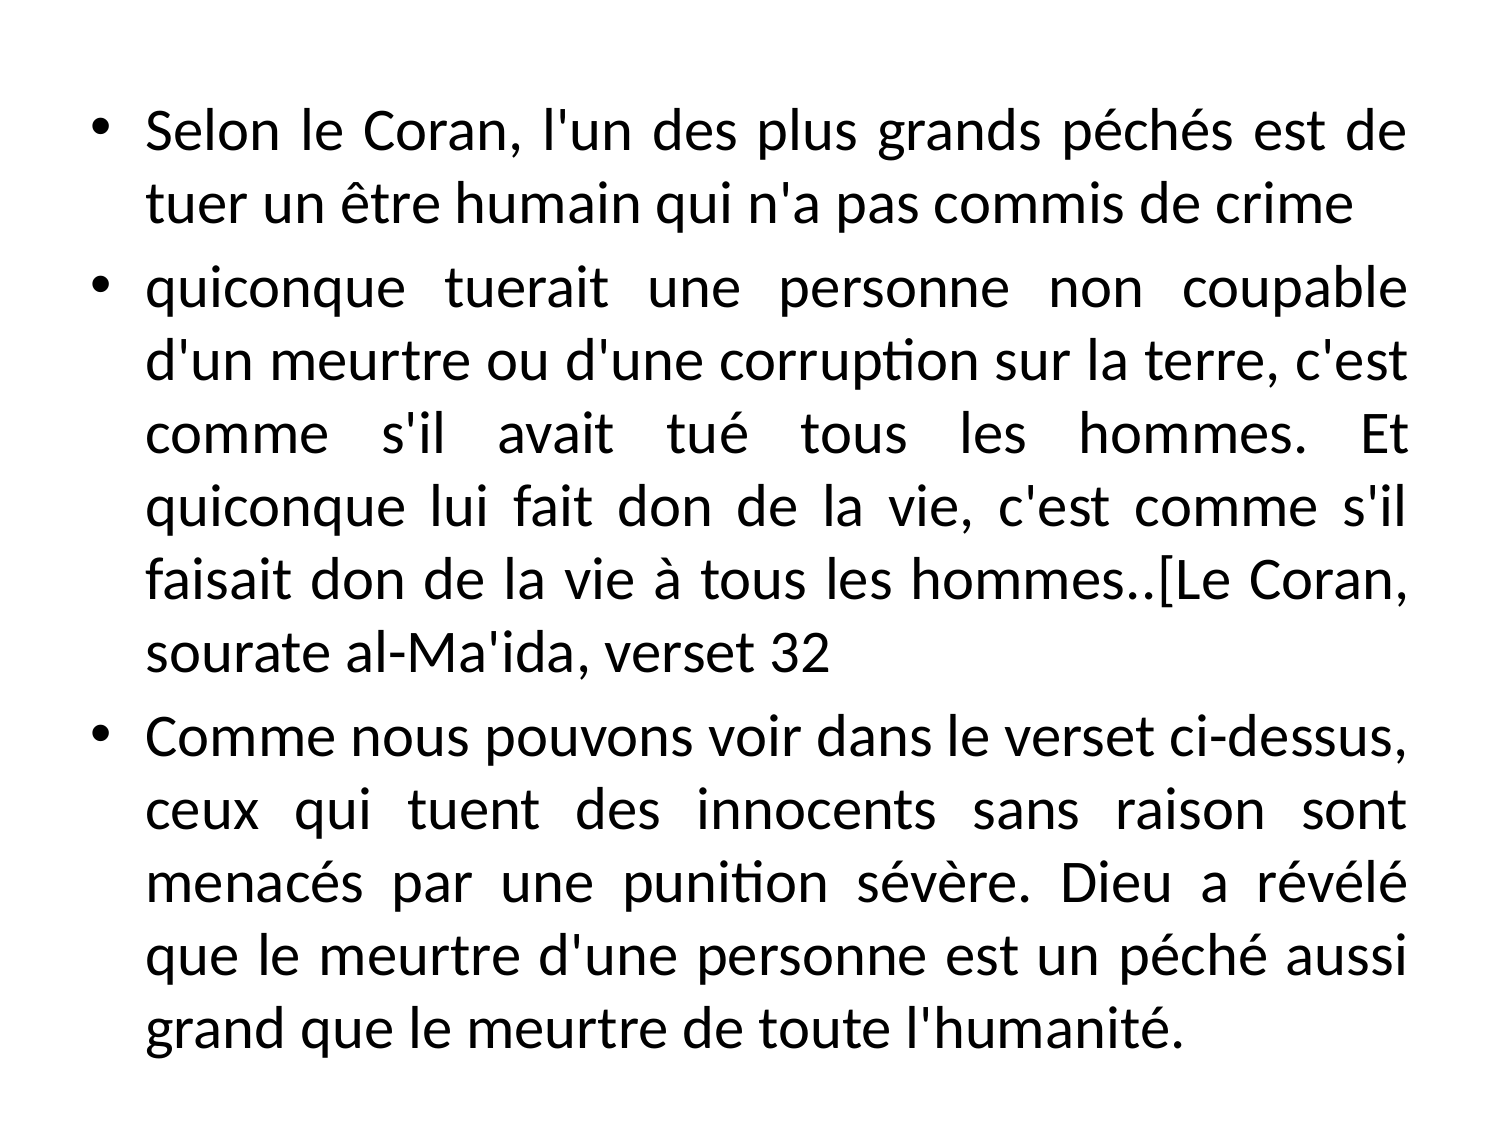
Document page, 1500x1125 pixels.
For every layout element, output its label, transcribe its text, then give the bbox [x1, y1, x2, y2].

list Selon le Coran, l'un des plus grands péchés est de tuer un être humain qui n'a pas commis de crime quiconque tuerait une personne non coupable d'un meurtre ou d'une corruption sur la terre, c'est comme s'il avait tué tous les hommes. Et quiconque lui fait don de la vie, c'est comme s'il faisait don de la vie à tous les hommes..[Le Coran, sourate al-Ma'ida, verset 32 Comme nous pouvons voir dans le verset ci-dessus, ceux qui tuent des innocents sans raison sont menacés par une punition sévère. Dieu a révélé que le meurtre d'une personne est un péché aussi grand que le meurtre de toute l'humanité. [75, 82, 1425, 1090]
